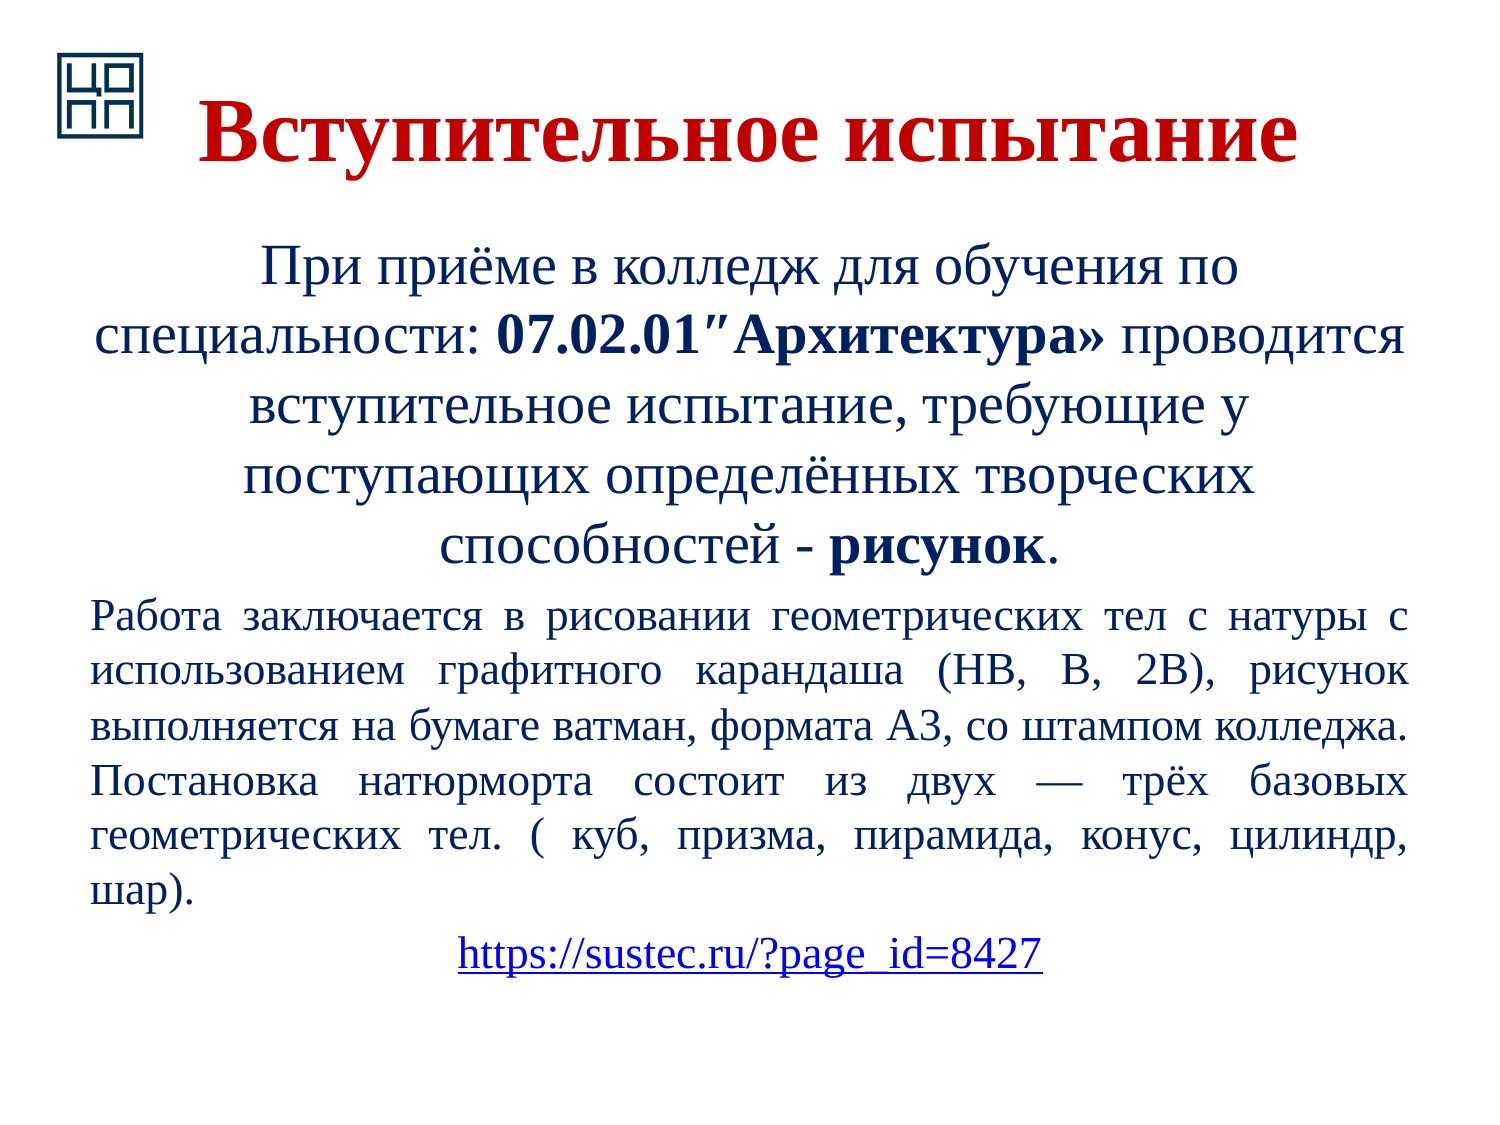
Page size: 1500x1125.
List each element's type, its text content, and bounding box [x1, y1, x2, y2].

list При приёме в колледж для обучения по специальности: 07.02.01″Архитектура» проводится вступительное испытание, требующие у поступающих определённых творческих способностей - рисунок. Работа заключается в рисовании геометрических тел с натуры с использованием графитного карандаша (НВ, В, 2В), рисунок выполняется на бумаге ватман, формата А3, со штампом колледжа. Постановка натюрморта состоит из двух — трёх базовых геометрических тел. ( куб, призма, пирамида, конус, цилиндр, шар). https://sustec.ru/?page_id=8427 [75, 218, 1425, 1059]
title Вступительное испытание [75, 30, 1425, 218]
picture [29, 26, 173, 162]
